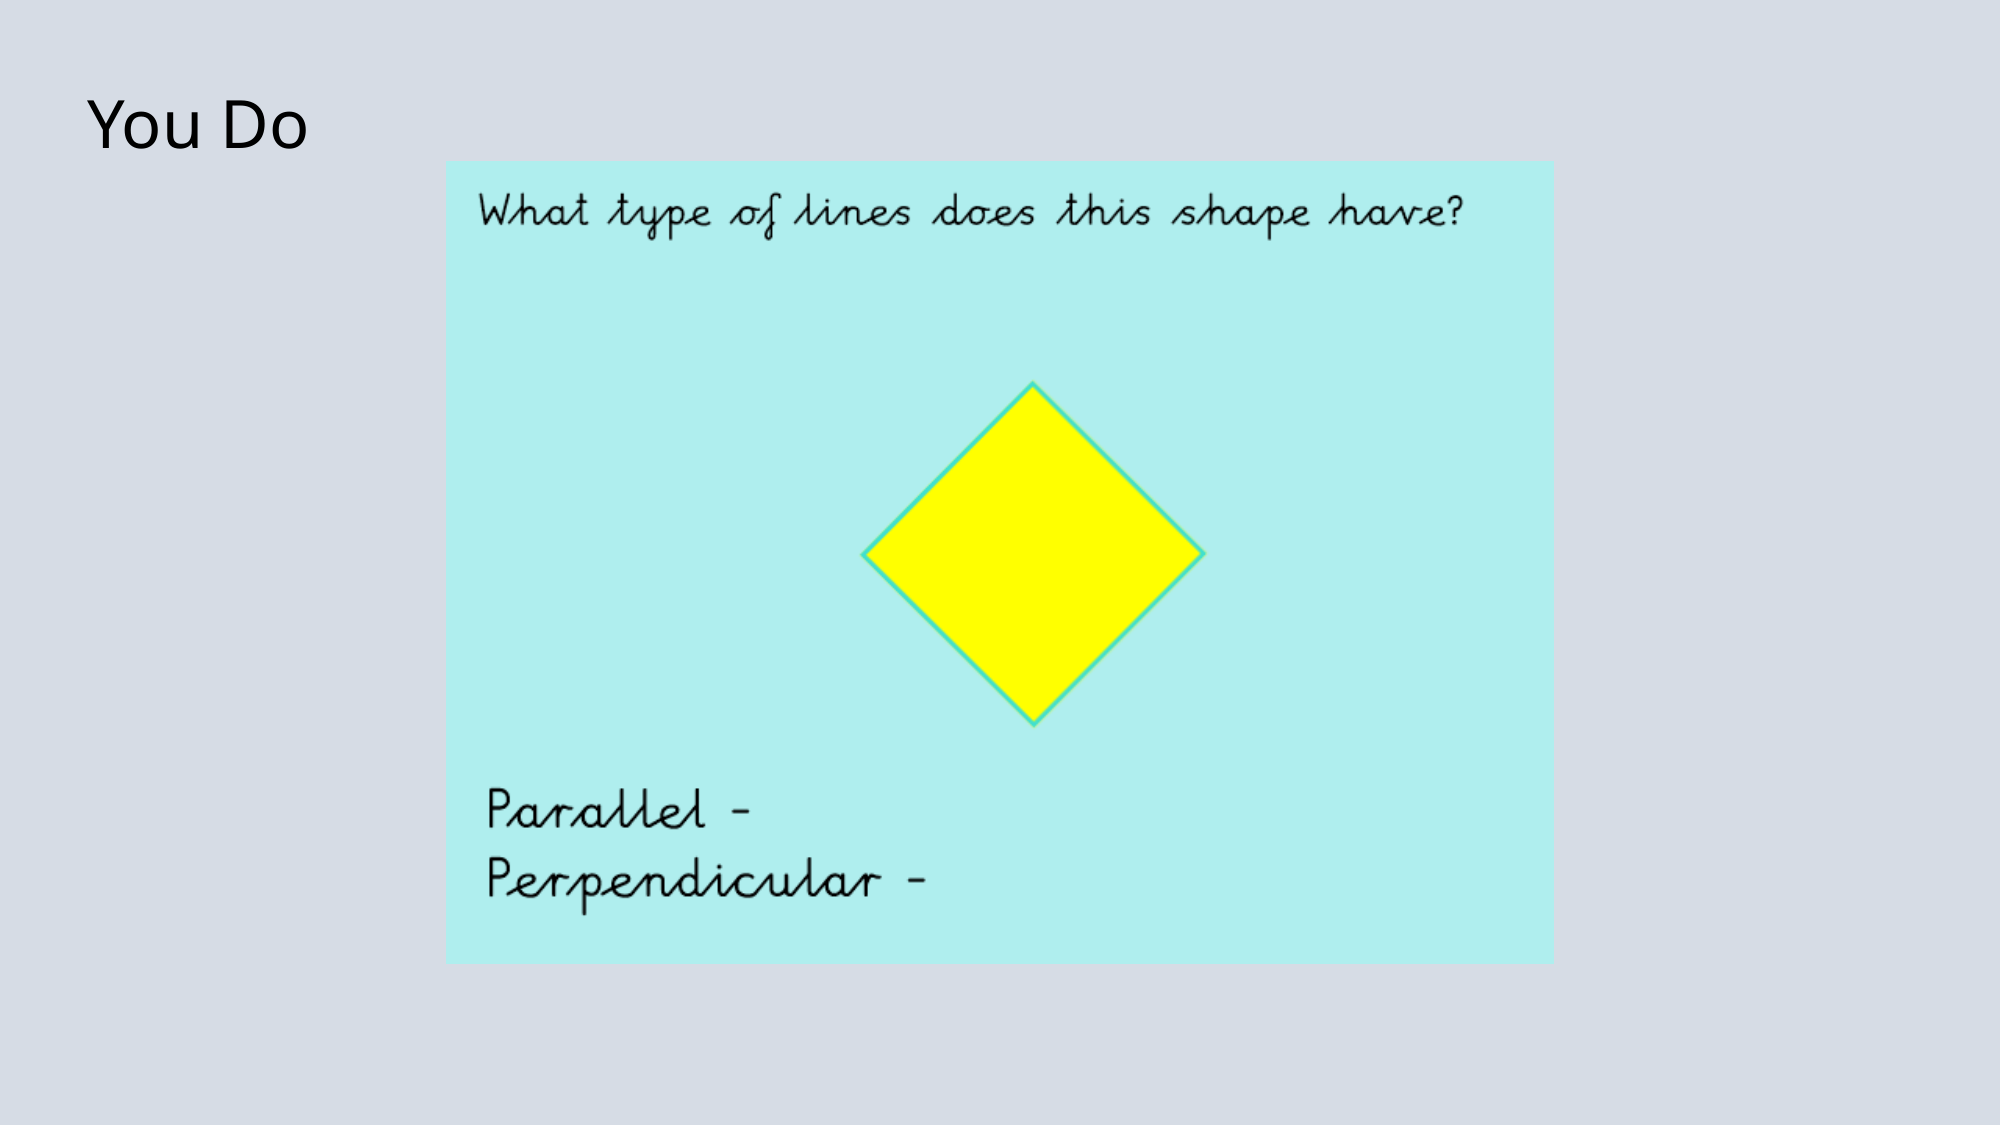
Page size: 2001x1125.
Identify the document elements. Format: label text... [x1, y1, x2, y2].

picture [446, 161, 1554, 964]
text_box You Do [72, 74, 812, 169]
